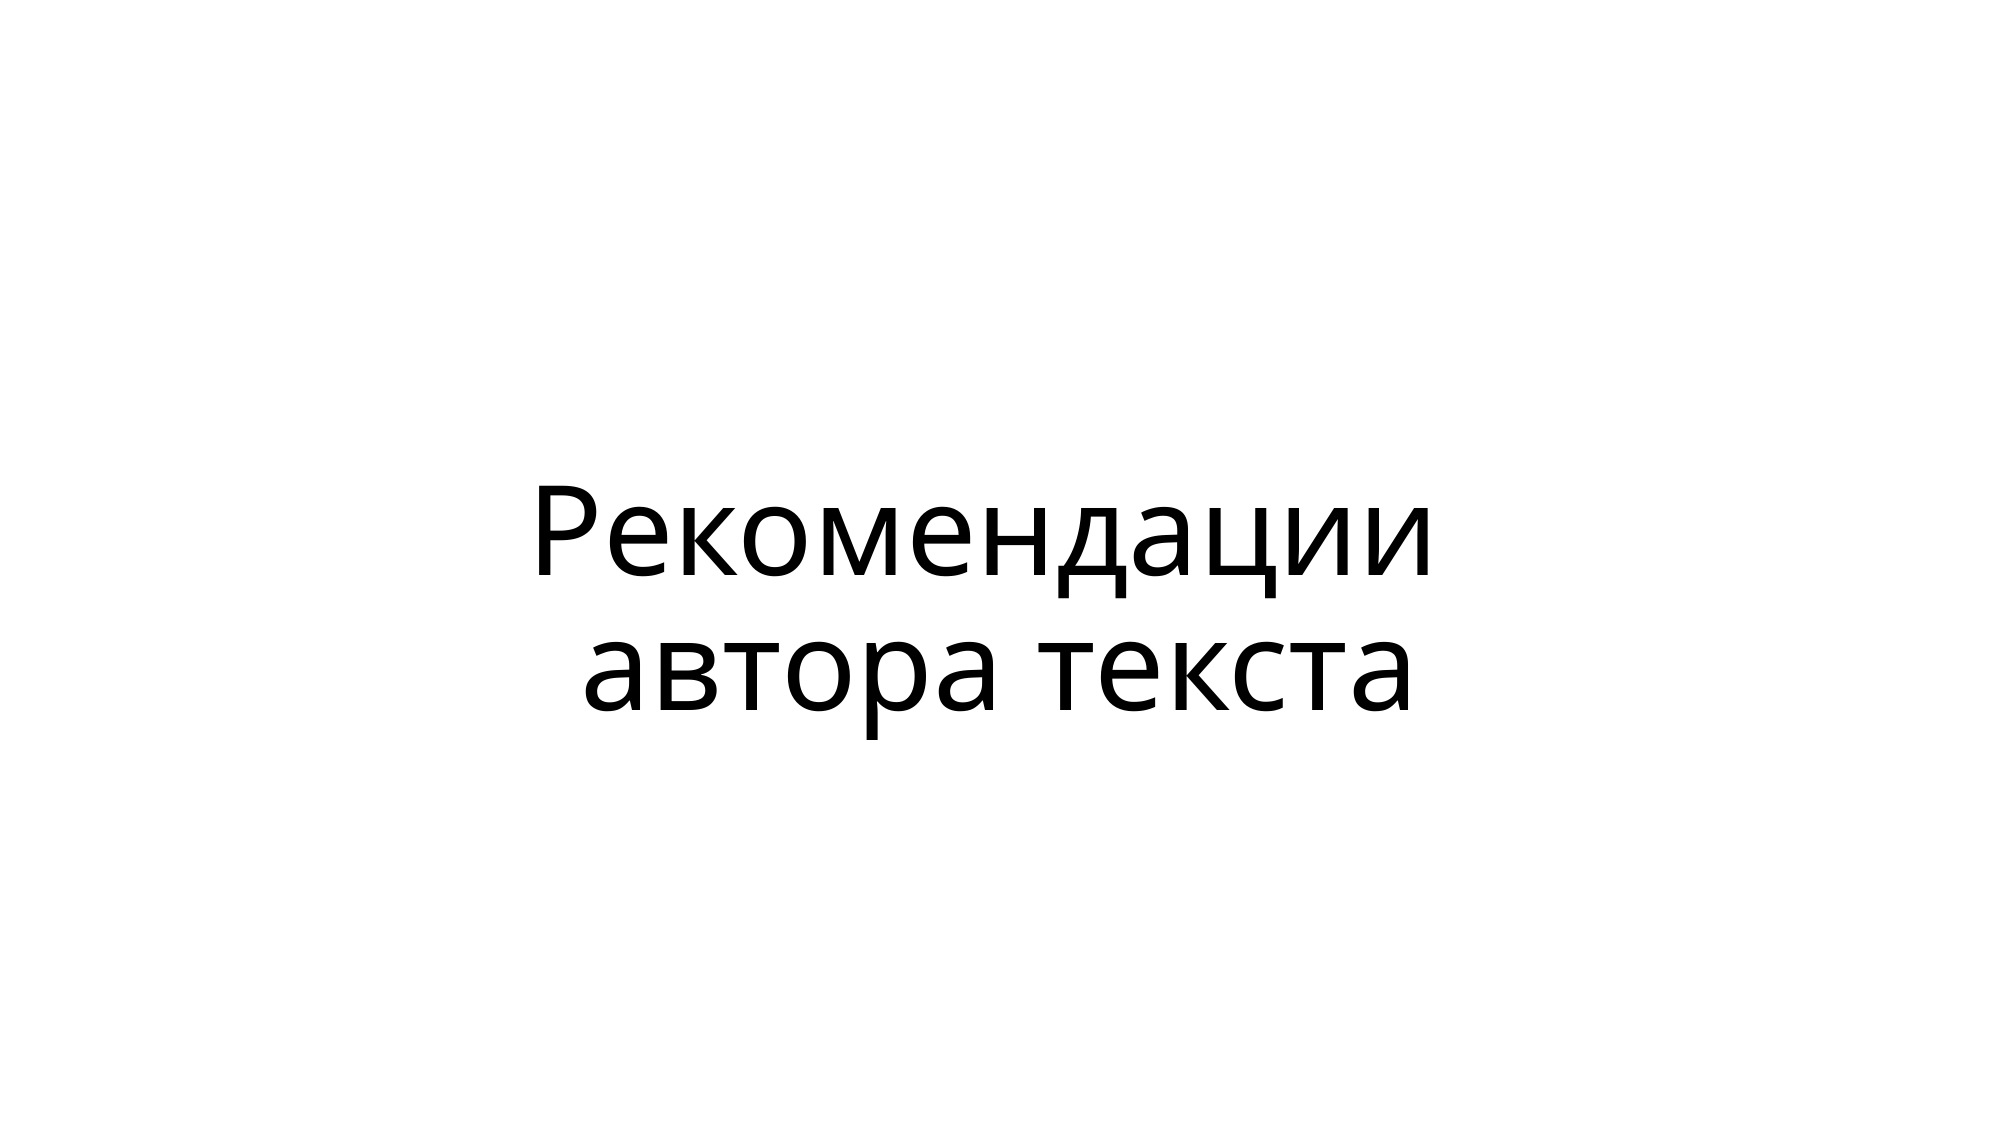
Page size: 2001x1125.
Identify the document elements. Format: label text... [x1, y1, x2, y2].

title Рекомендации автора текста [249, 353, 1750, 745]
